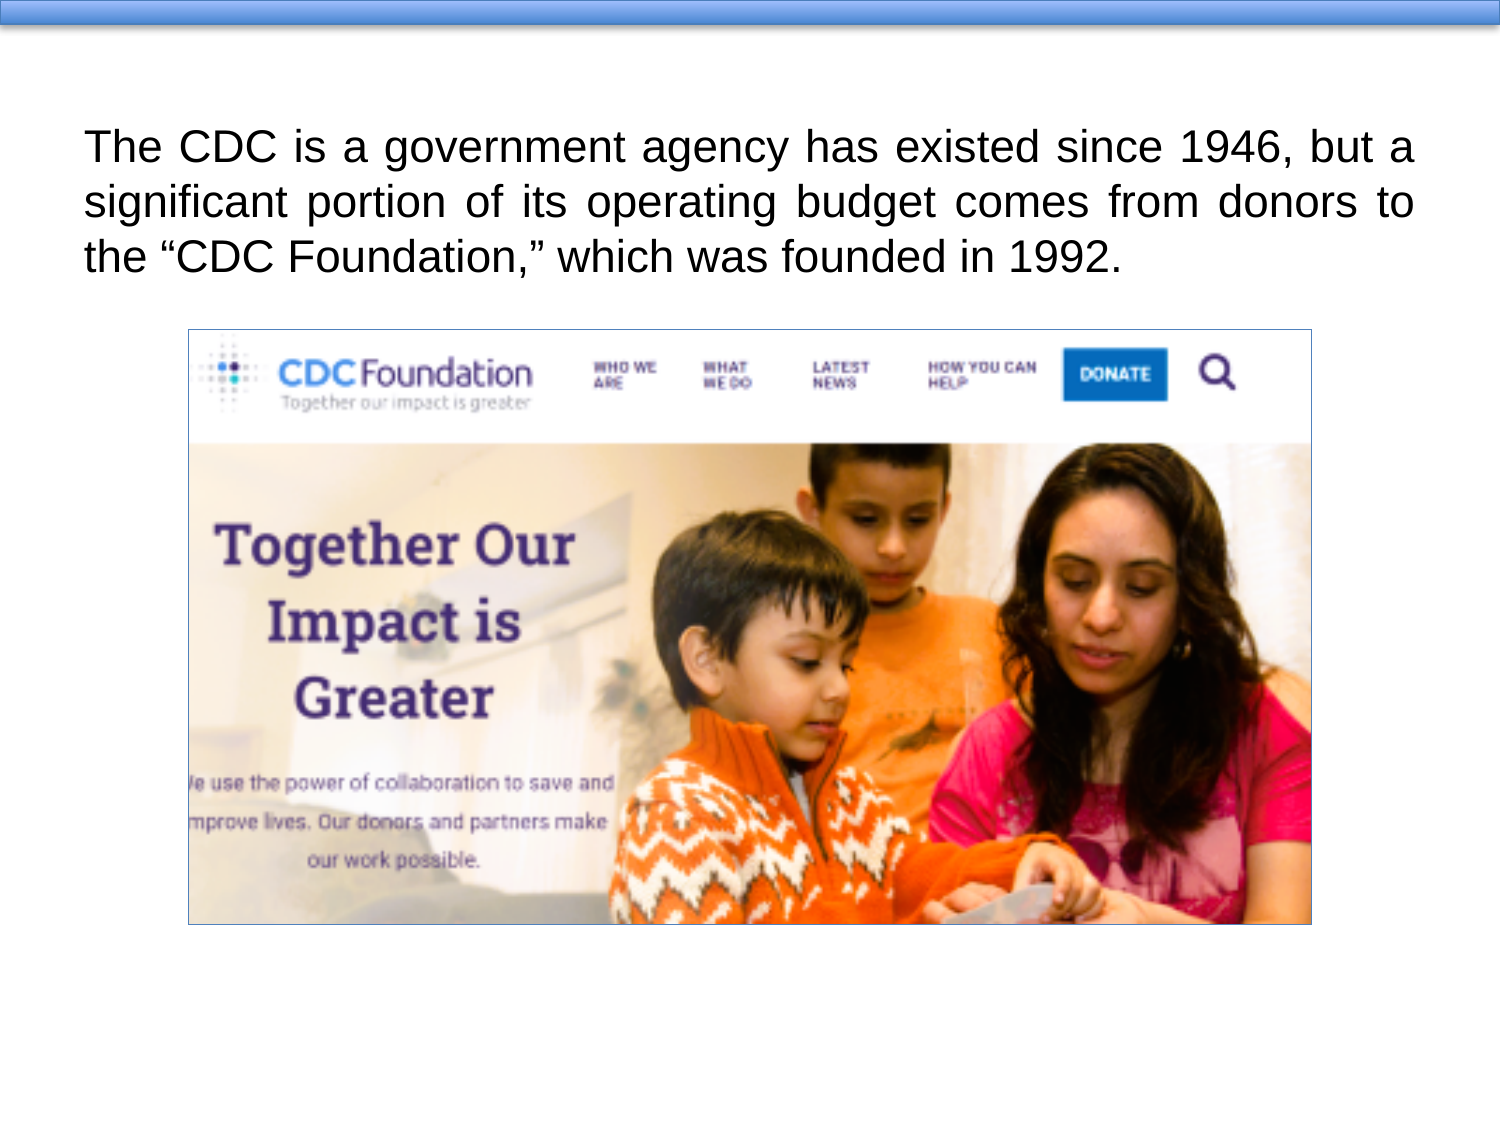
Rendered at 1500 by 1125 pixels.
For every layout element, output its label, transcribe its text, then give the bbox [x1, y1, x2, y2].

text_box The CDC is a government agency has existed since 1946, but a significant portion of its operating budget comes from donors to the “CDC Foundation,” which was founded in 1992. [69, 109, 1431, 290]
picture [187, 328, 1313, 925]
